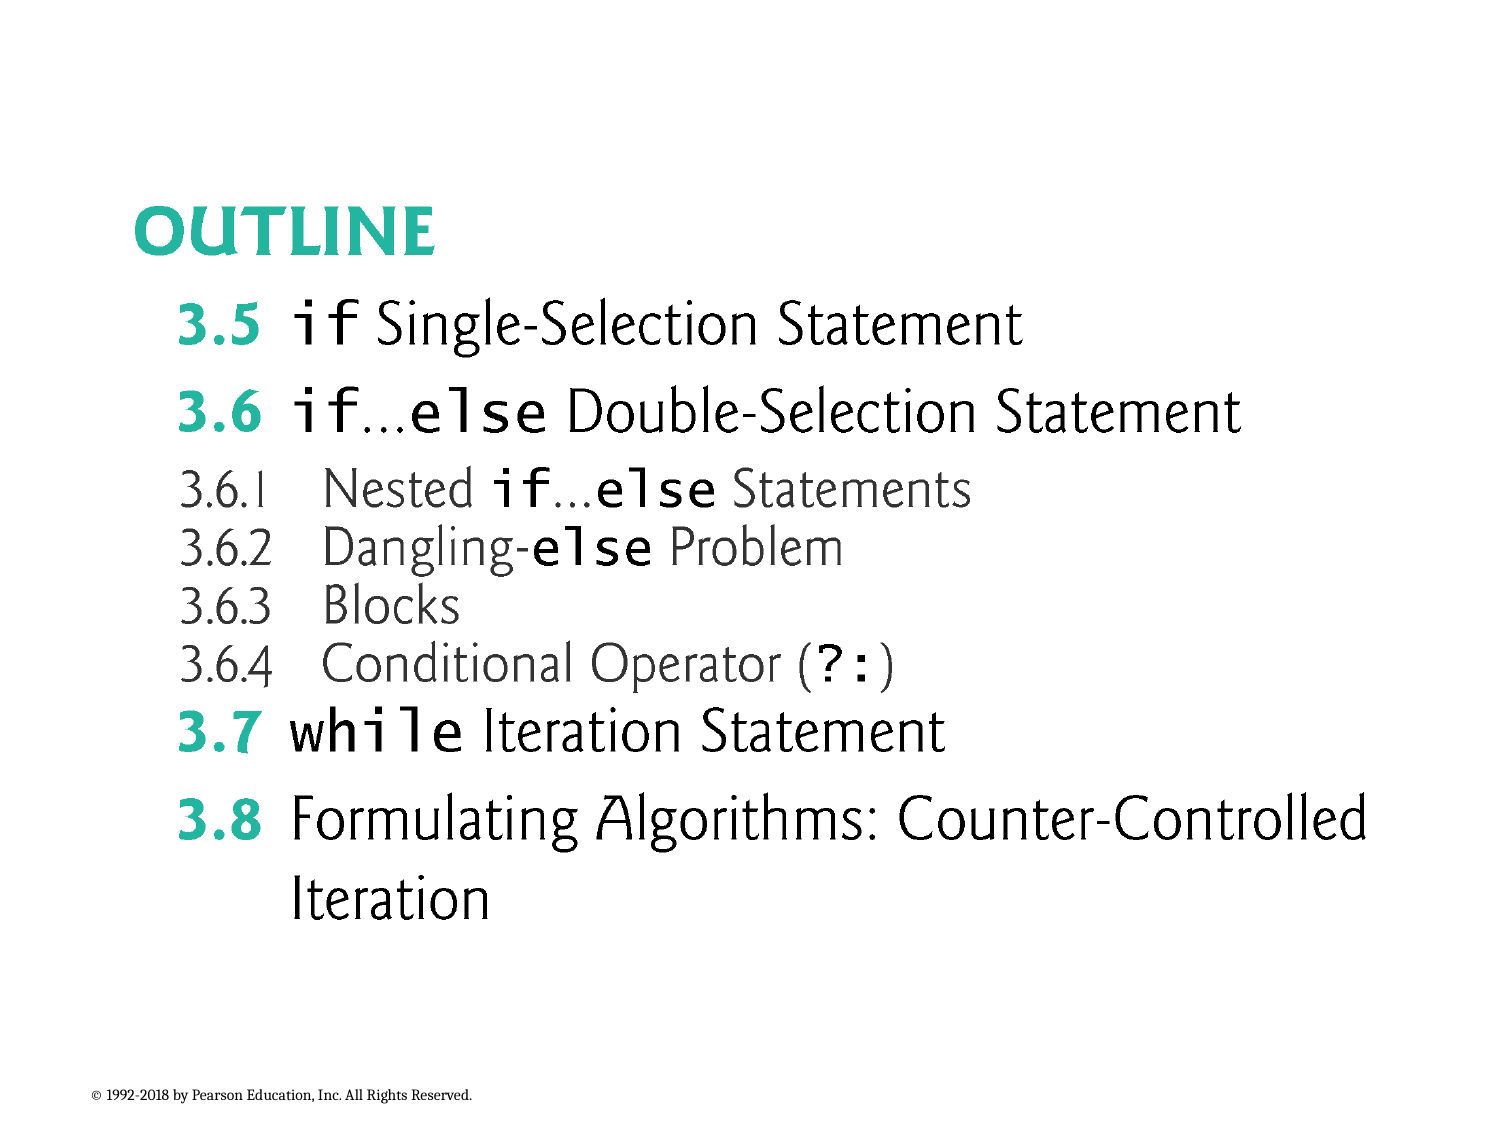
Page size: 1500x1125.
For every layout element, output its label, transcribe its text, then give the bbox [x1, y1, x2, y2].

footer © 1992-2018 by Pearson Education, Inc. All Rights Reserved. [75, 1051, 1105, 1112]
picture [69, 140, 1431, 985]
